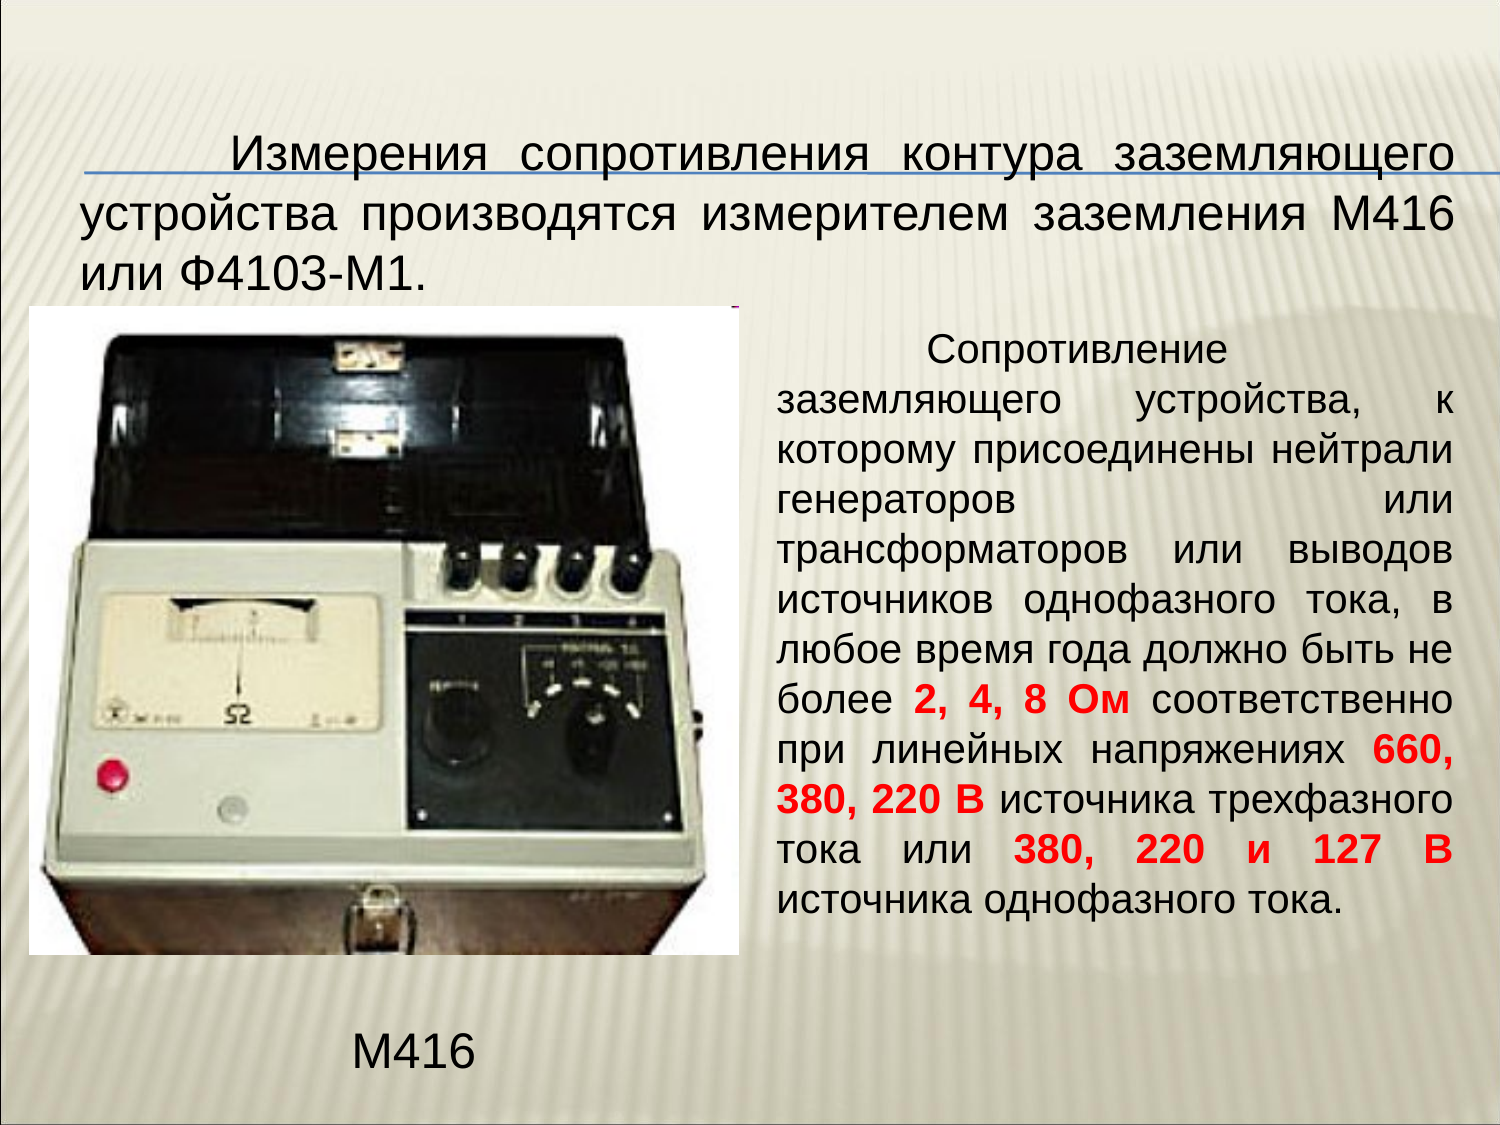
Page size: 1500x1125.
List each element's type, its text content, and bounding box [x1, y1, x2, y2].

text_box Сопротивление заземляющего устройства, к которому присоединены нейтрали генераторов или трансформаторов или выводов источников однофазного тока, в любое время года должно быть не более 2, 4, 8 Ом соответственно при линейных напряжениях 660, 380, 220 В источника трехфазного тока или 380, 220 и 127 В источника однофазного тока. [761, 314, 1469, 930]
text_box Измерения сопротивления контура заземляющего устройства производятся измерителем заземления М416 или Ф4103-М1. [64, 113, 1471, 309]
picture [0, 0, 1500, 1125]
text_box М416 [336, 1011, 526, 1087]
